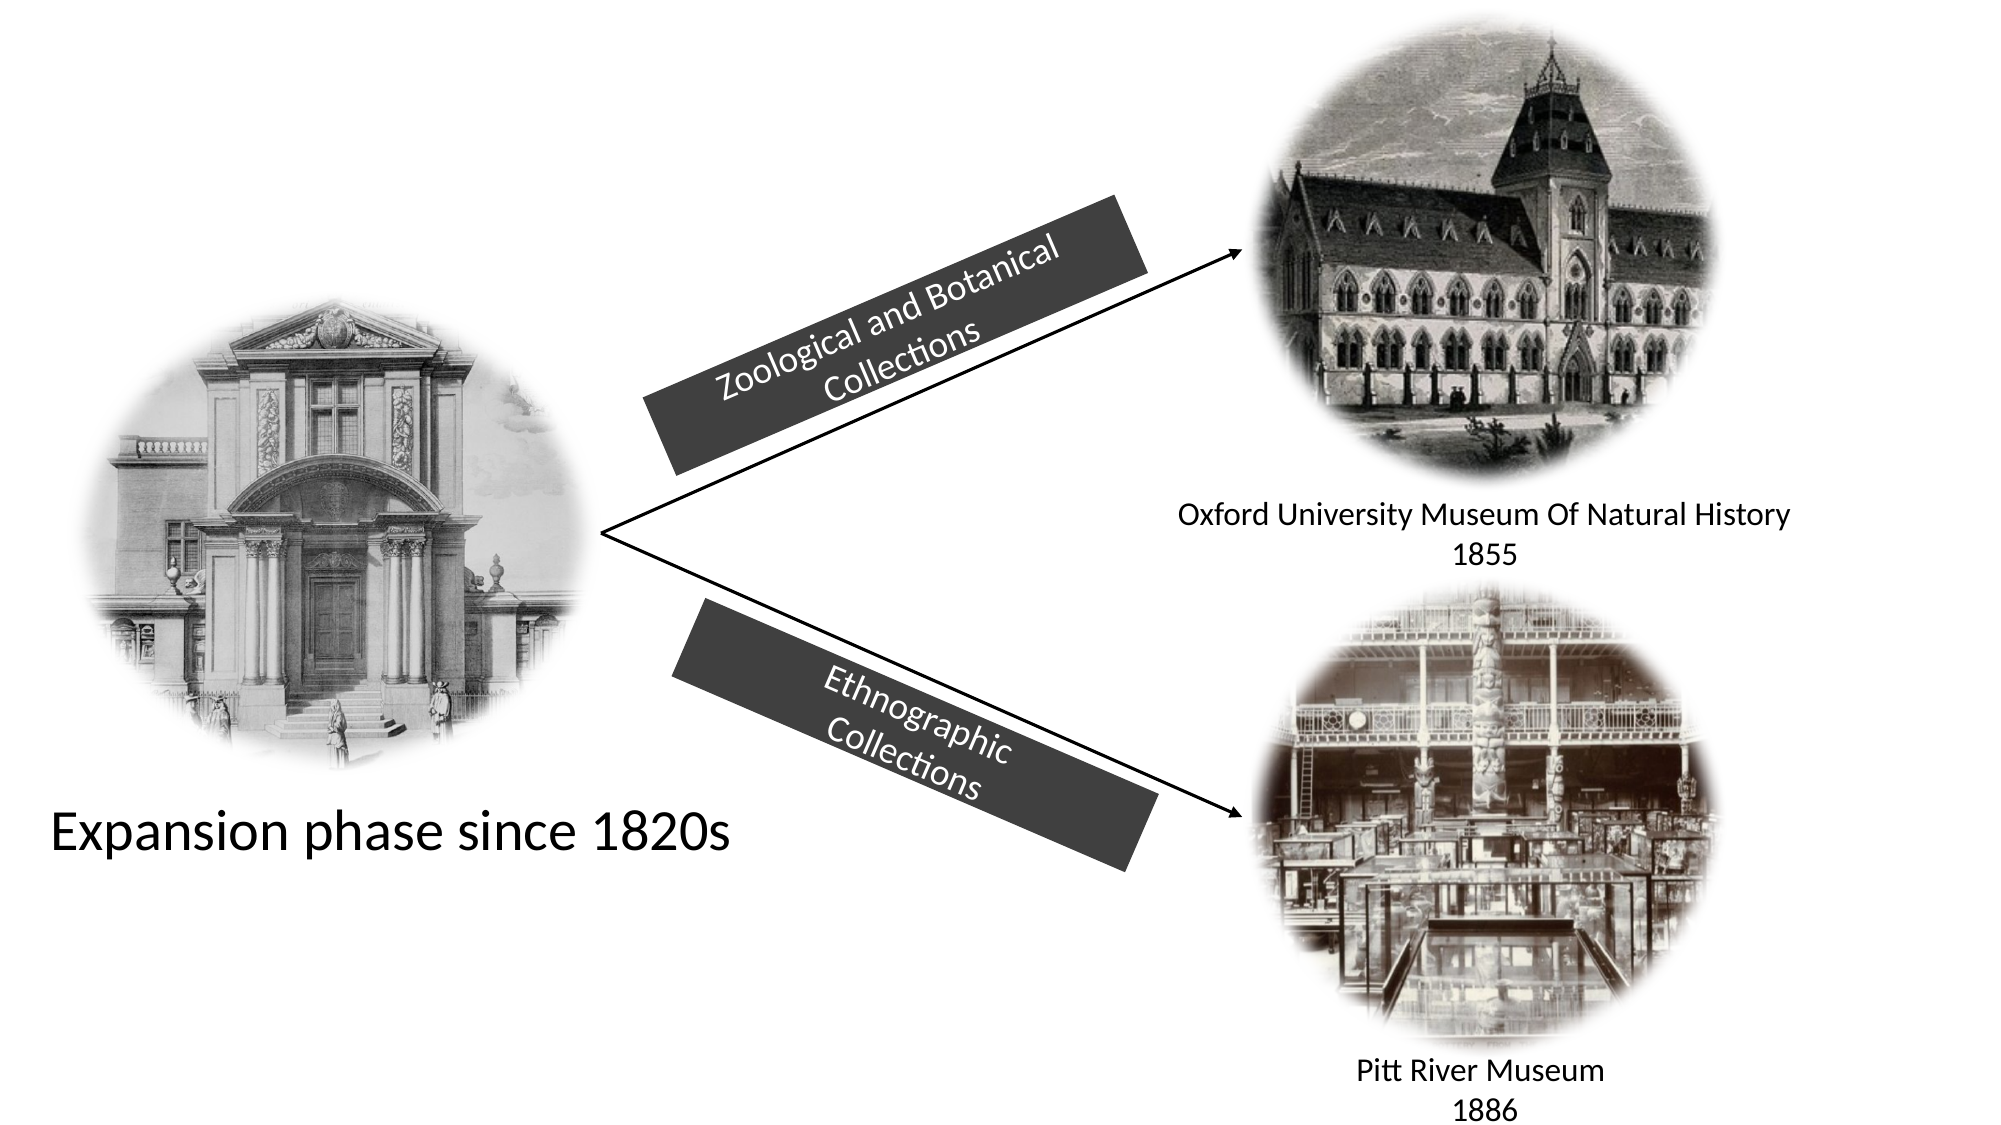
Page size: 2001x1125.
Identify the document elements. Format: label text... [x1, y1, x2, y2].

text_box Oxford University Museum Of Natural History 1855 [1243, 485, 1831, 580]
text_box Zoological and Botanical Collections [985, 193, 1139, 249]
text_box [601, 533, 1243, 817]
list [1242, 6, 1728, 493]
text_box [601, 249, 1243, 533]
text_box Pitt River Museum 1886 [1138, 1041, 1831, 1125]
picture [1242, 574, 1728, 1060]
text_box Expansion phase since 1820s [35, 785, 851, 870]
text_box Ethnographic Collections [994, 817, 1151, 874]
picture [66, 290, 601, 776]
